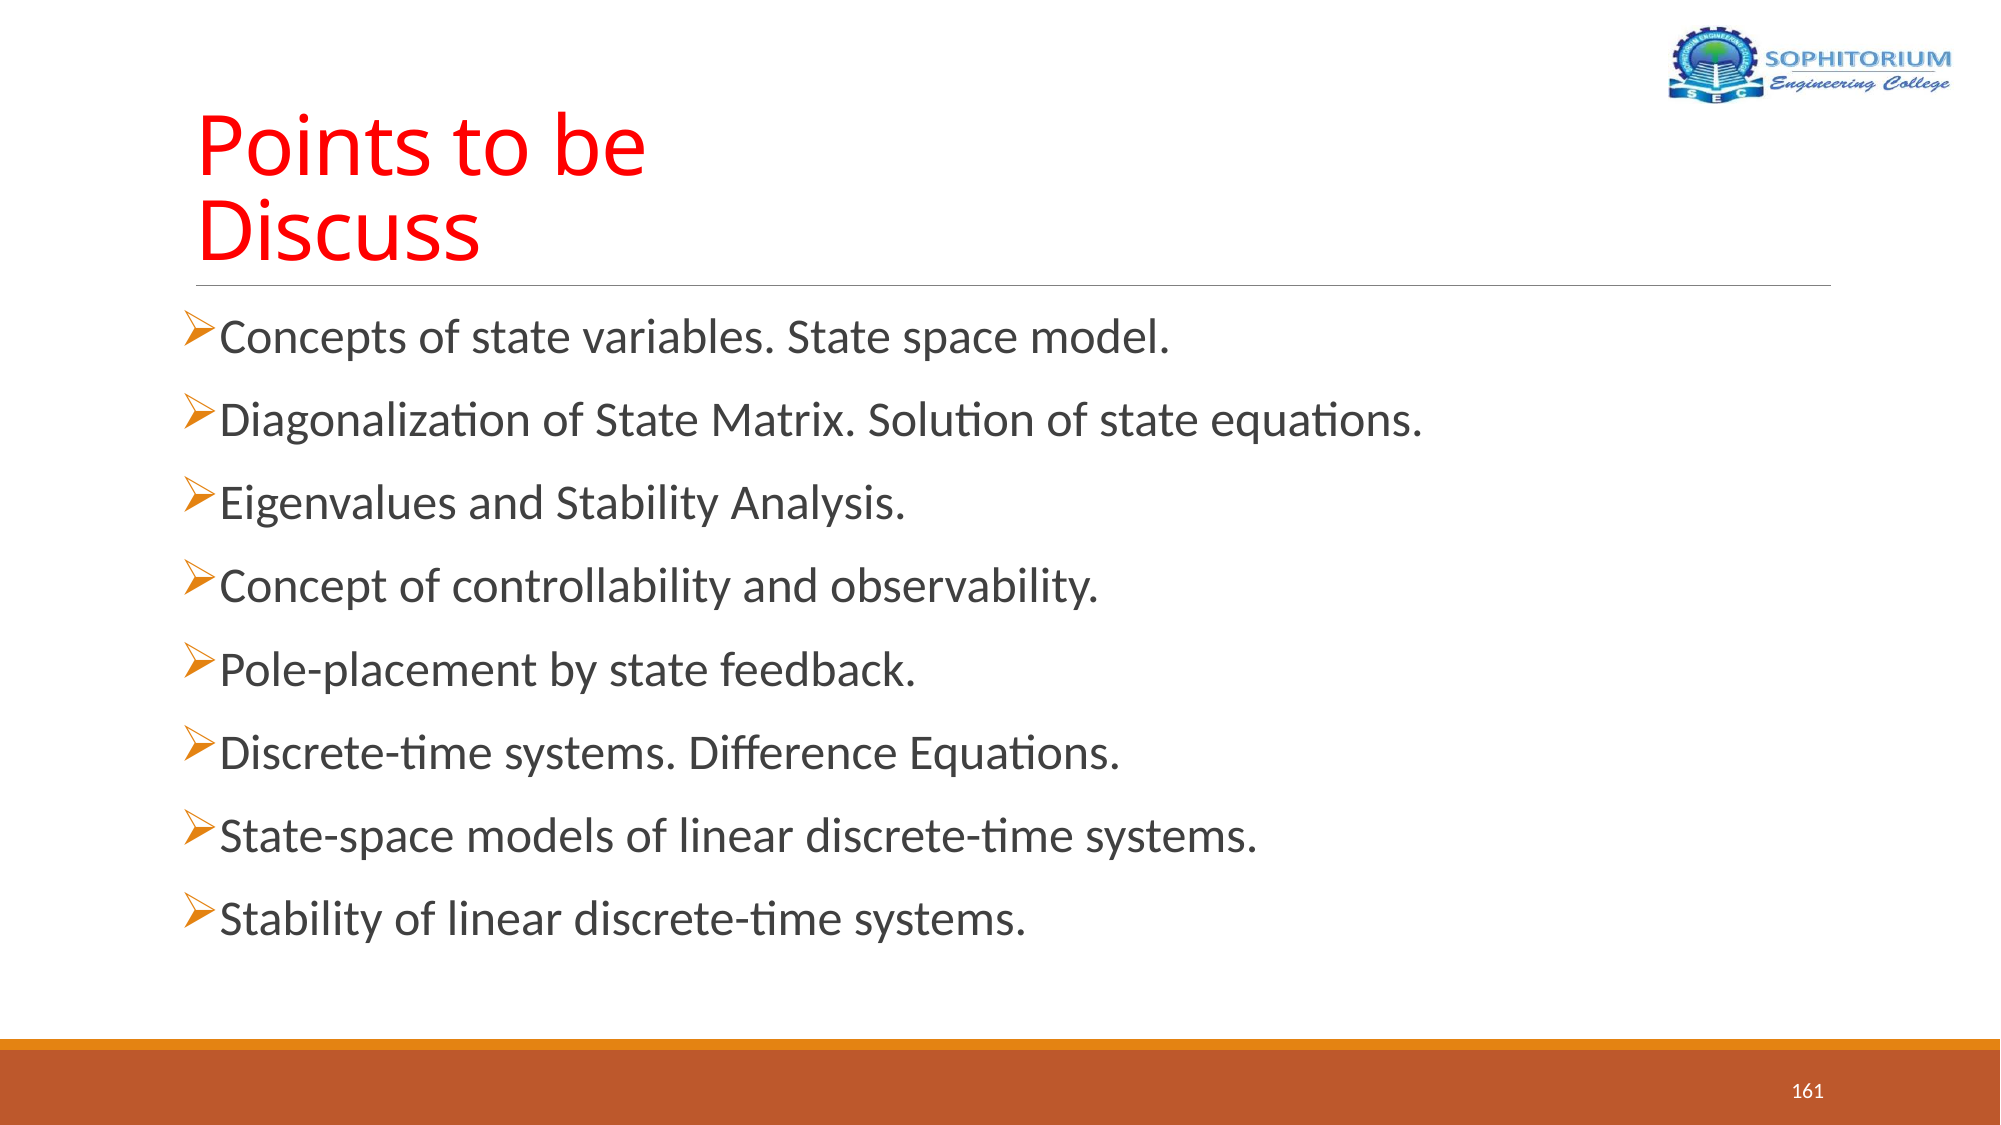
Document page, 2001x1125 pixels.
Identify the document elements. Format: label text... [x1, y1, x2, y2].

title Points to be Discuss [180, 47, 954, 285]
list Concepts of state variables. State space model. Diagonalization of State Matrix. Solution of state equations. Eigenvalues and Stability Analysis. Concept of controllability and observability. Pole-placement by state feedback. Discrete-time systems. Difference Equations. State-space models of linear discrete-time systems. Stability of linear discrete-time systems. [180, 302, 1830, 963]
slide_number 161 [1624, 1059, 1840, 1120]
picture [1667, 24, 1954, 104]
